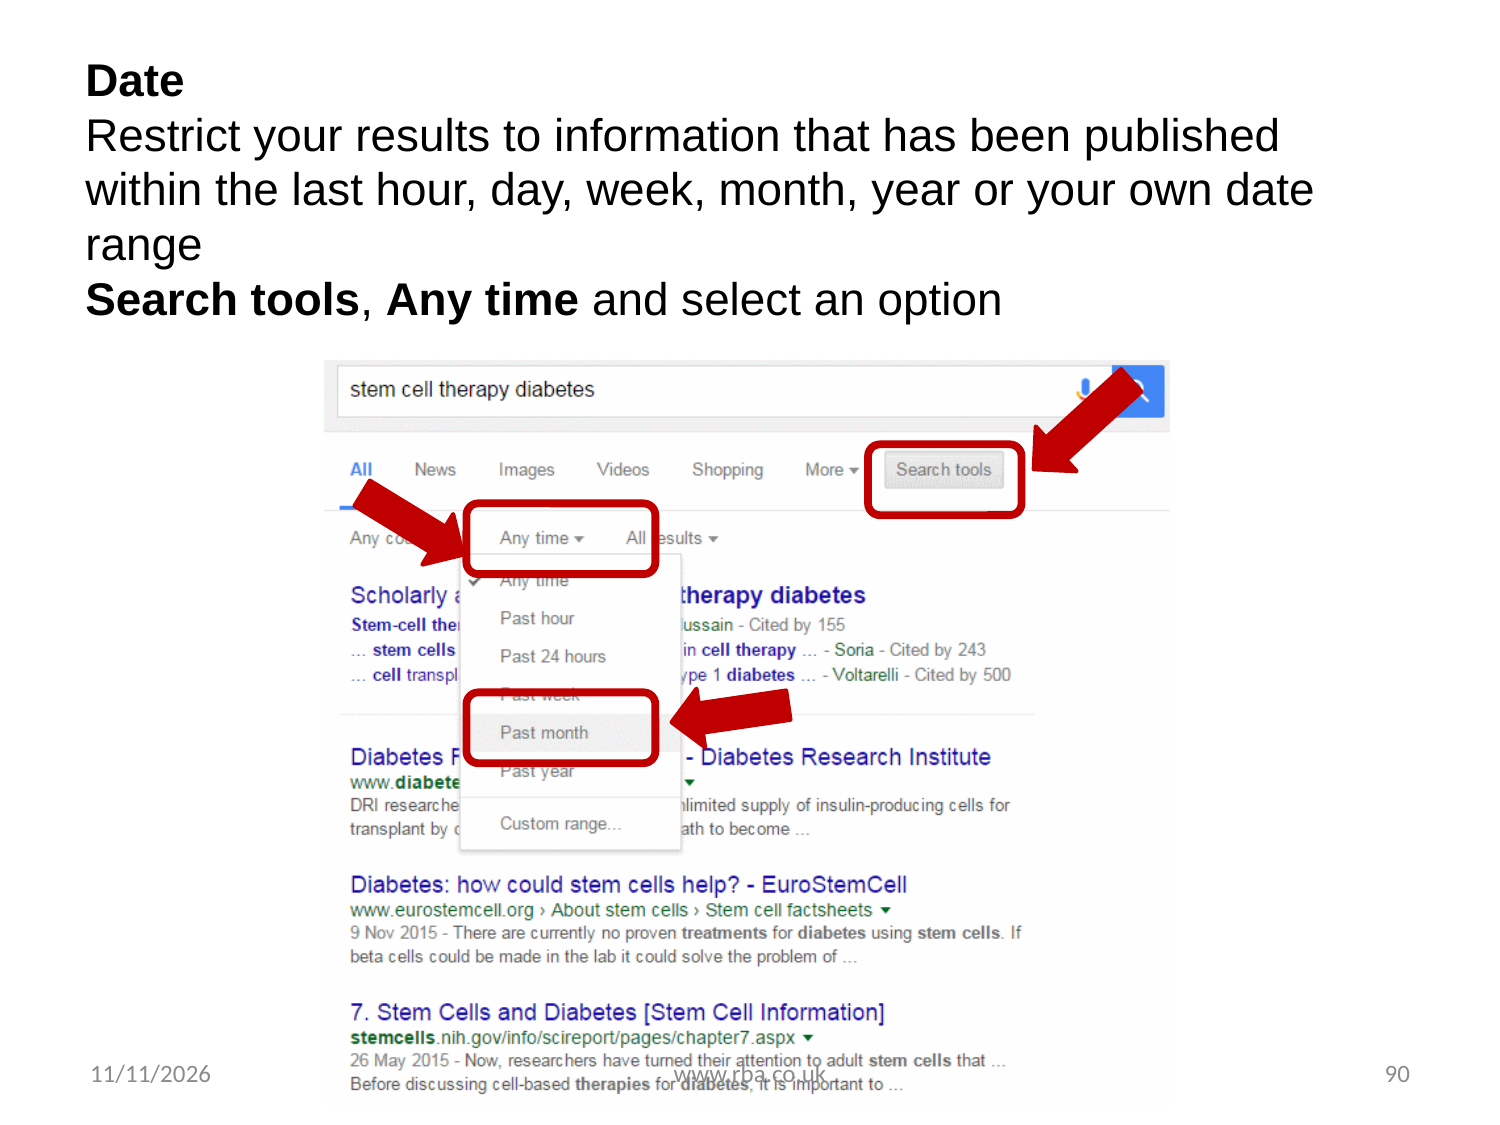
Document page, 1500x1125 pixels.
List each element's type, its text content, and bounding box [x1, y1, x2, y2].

list Date Restrict your results to information that has been published within the last hour, day, week, month, year or your own date range Search tools, Any time and select an option [70, 42, 1421, 409]
slide_number 90 [1174, 1042, 1425, 1103]
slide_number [75, 1042, 319, 1103]
picture [324, 360, 1170, 1107]
